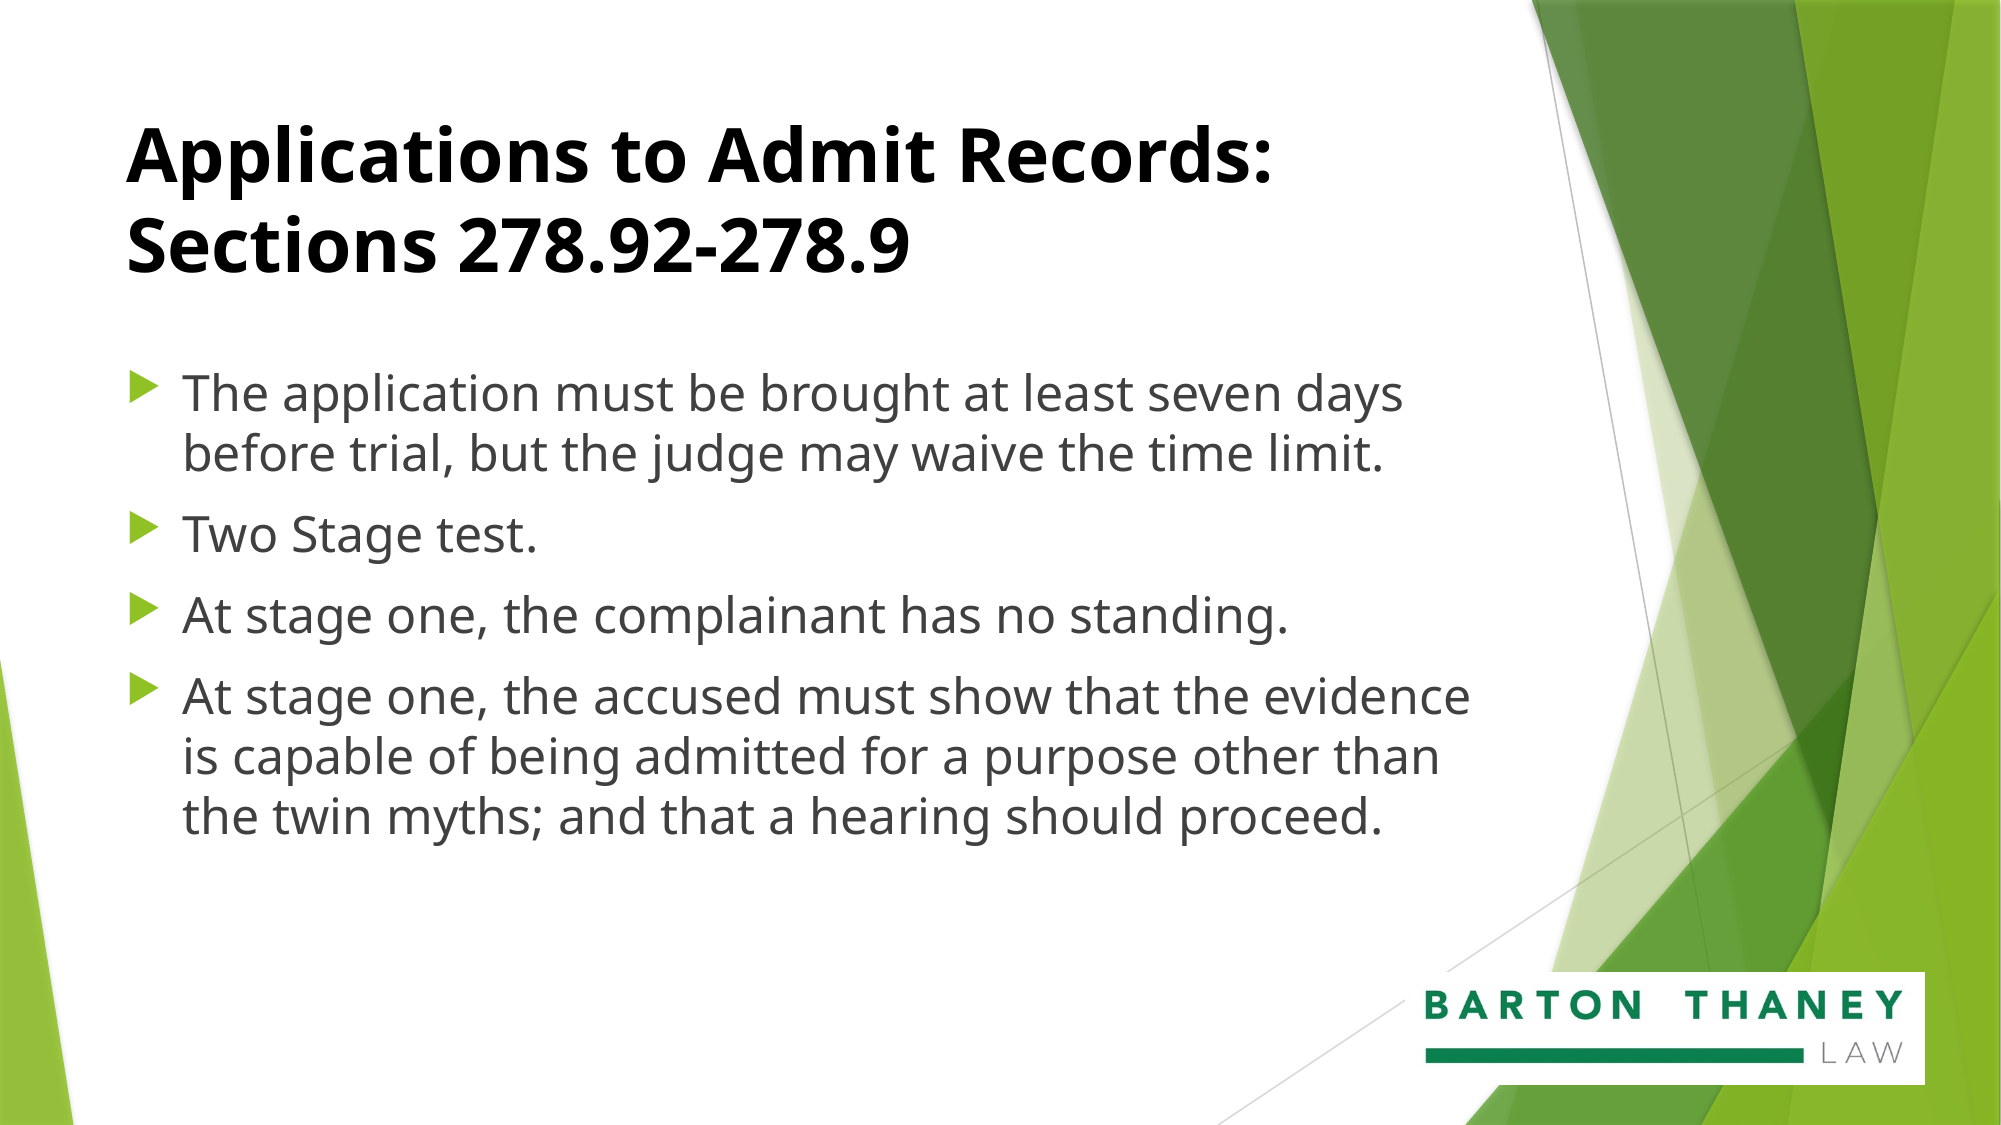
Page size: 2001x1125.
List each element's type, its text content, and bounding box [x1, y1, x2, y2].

title Applications to Admit Records: Sections 278.92-278.9 [111, 99, 1522, 317]
picture [1404, 972, 1926, 1086]
list The application must be brought at least seven days before trial, but the judge may waive the time limit. Two Stage test. At stage one, the complainant has no standing. At stage one, the accused must show that the evidence is capable of being admitted for a purpose other than the twin myths; and that a hearing should proceed. [111, 354, 1522, 992]
